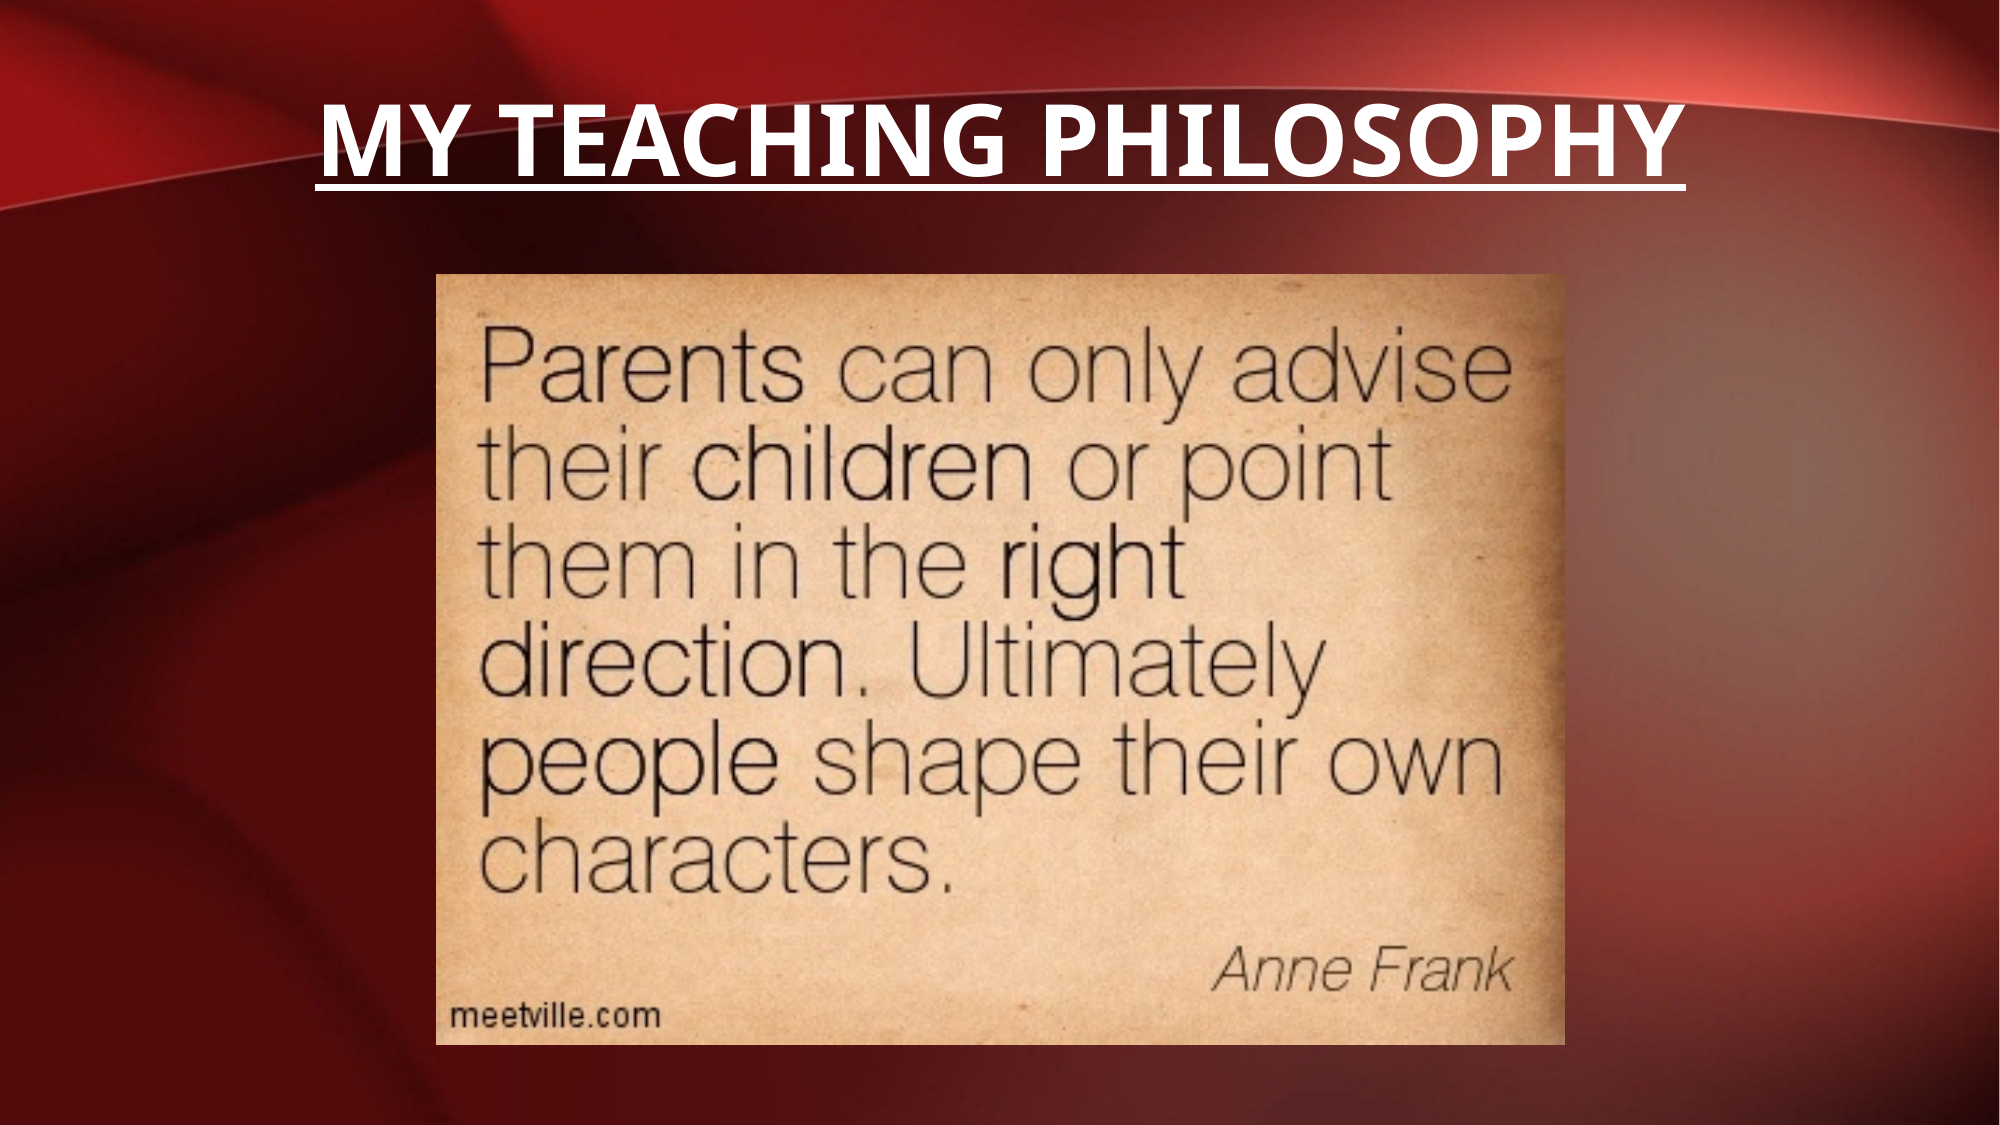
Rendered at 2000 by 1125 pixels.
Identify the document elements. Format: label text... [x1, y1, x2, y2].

title My Teaching Philosophy [150, 5, 1851, 206]
picture [0, 0, 2000, 1125]
